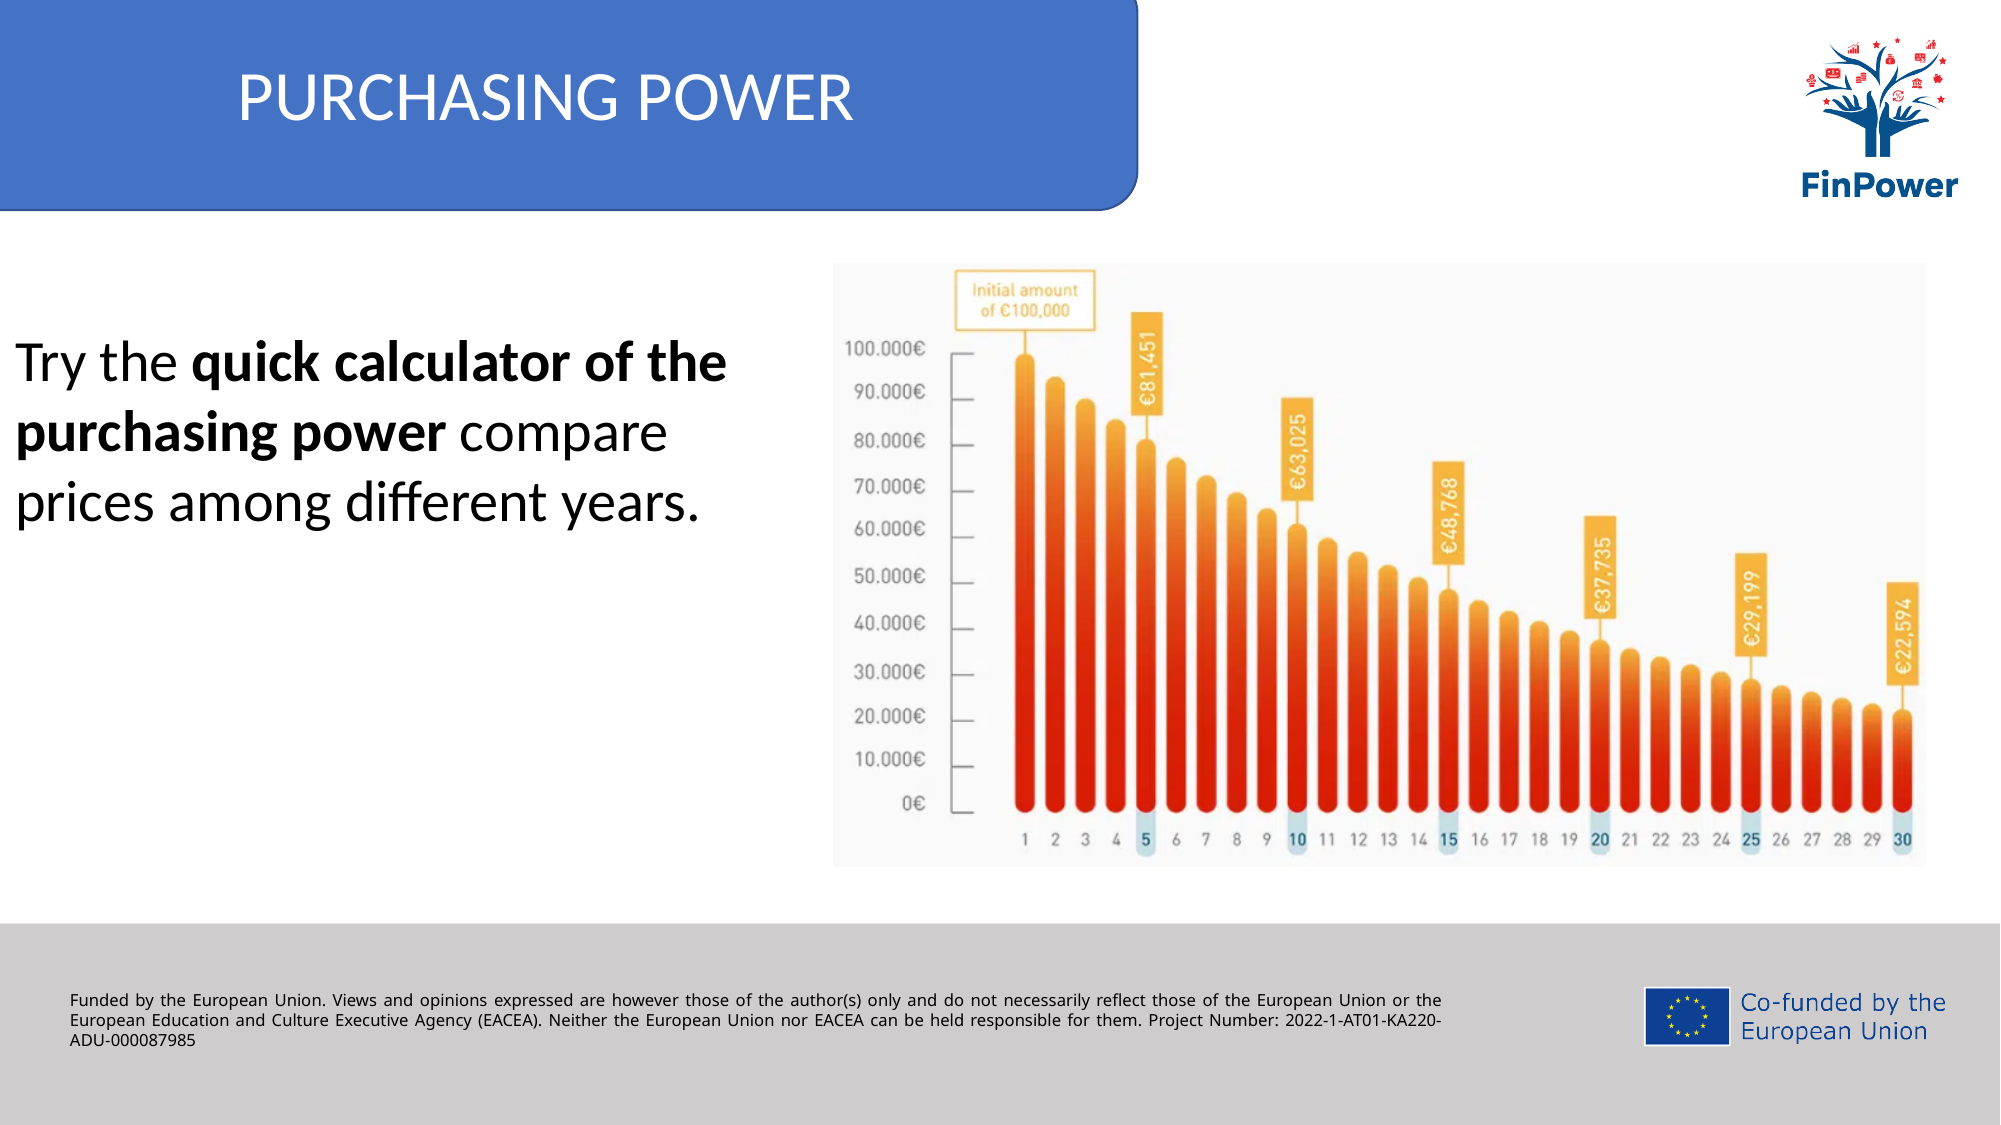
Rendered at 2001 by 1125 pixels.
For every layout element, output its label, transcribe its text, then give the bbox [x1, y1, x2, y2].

text_box [0, 923, 2000, 1125]
footer Funded by the European Union. Views and opinions expressed are however those of the author(s) only and do not necessarily reflect those of the European Union or the European Education and Culture Executive Agency (EACEA). Neither the European Union nor EACEA can be held responsible for them. Project Number: 2022-1-AT01-KA220-ADU-000087985 [55, 983, 1460, 1077]
picture [1626, 968, 1974, 1064]
text_box PURCHASING POWER [0, 0, 1138, 211]
picture [833, 263, 1927, 867]
text_box Try the quick calculator of the purchasing power compare prices among different years. [0, 308, 777, 613]
picture [1799, 28, 1961, 207]
